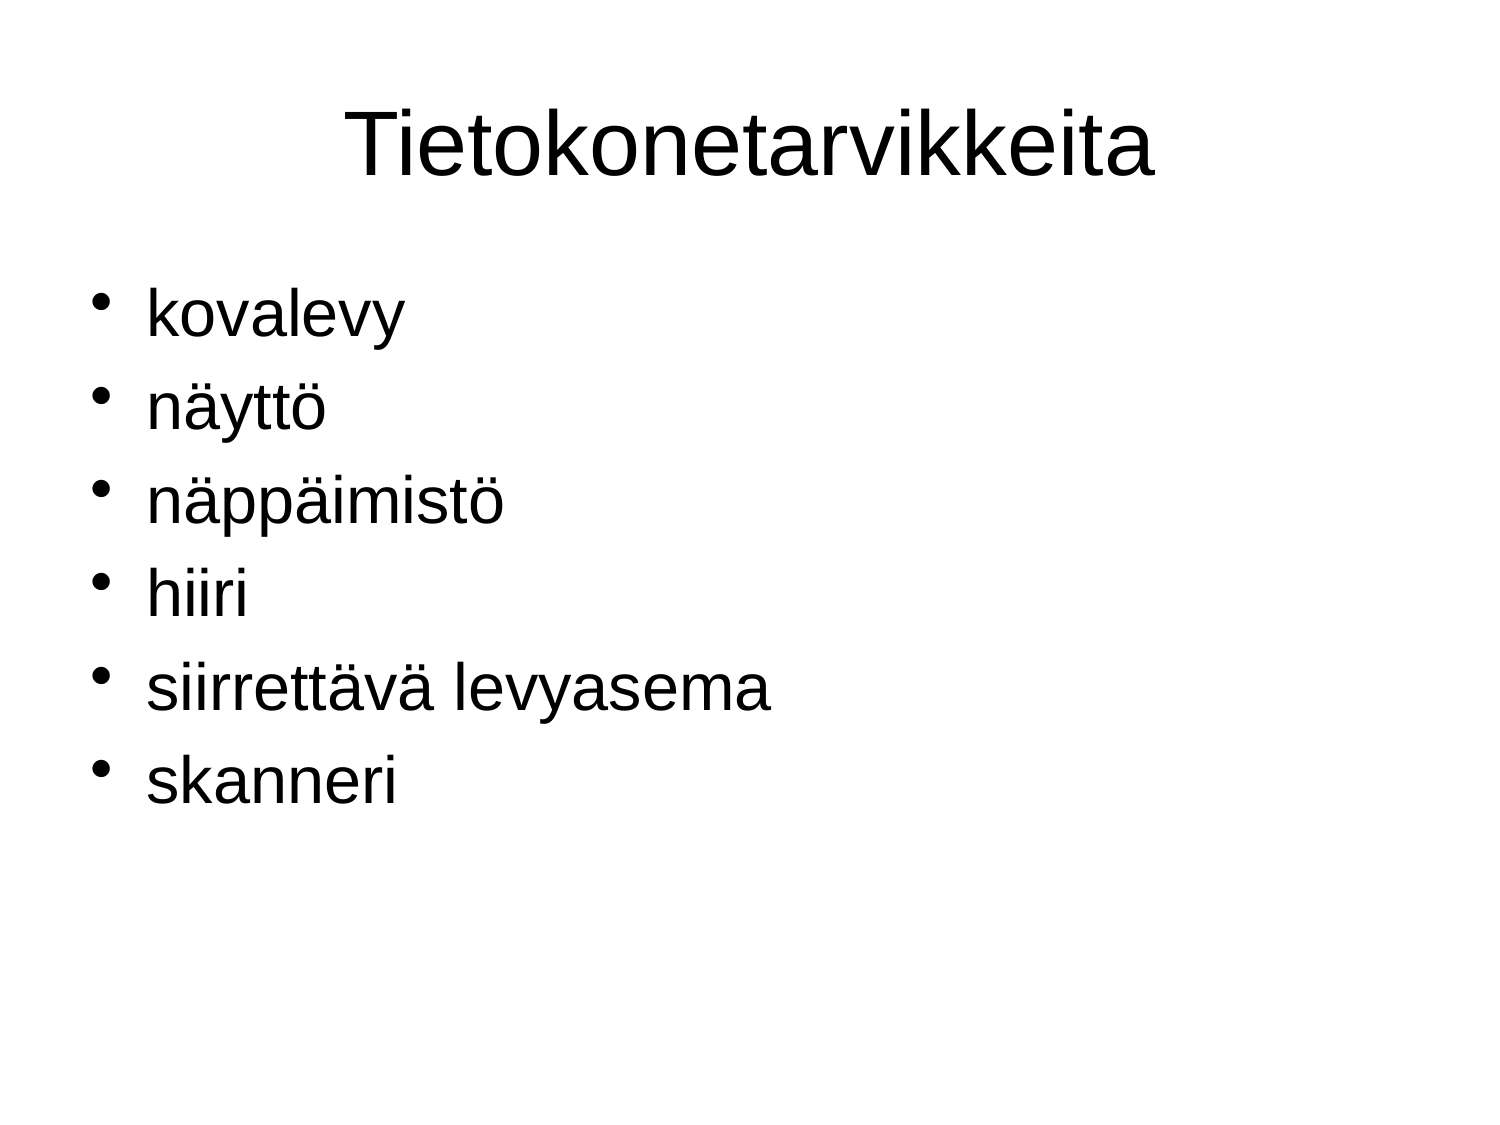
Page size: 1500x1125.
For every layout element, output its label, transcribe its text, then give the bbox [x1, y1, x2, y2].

title Tietokonetarvikkeita [75, 45, 1425, 233]
list kovalevy näyttö näppäimistö hiiri siirrettävä levyasema skanneri [75, 262, 1425, 1005]
